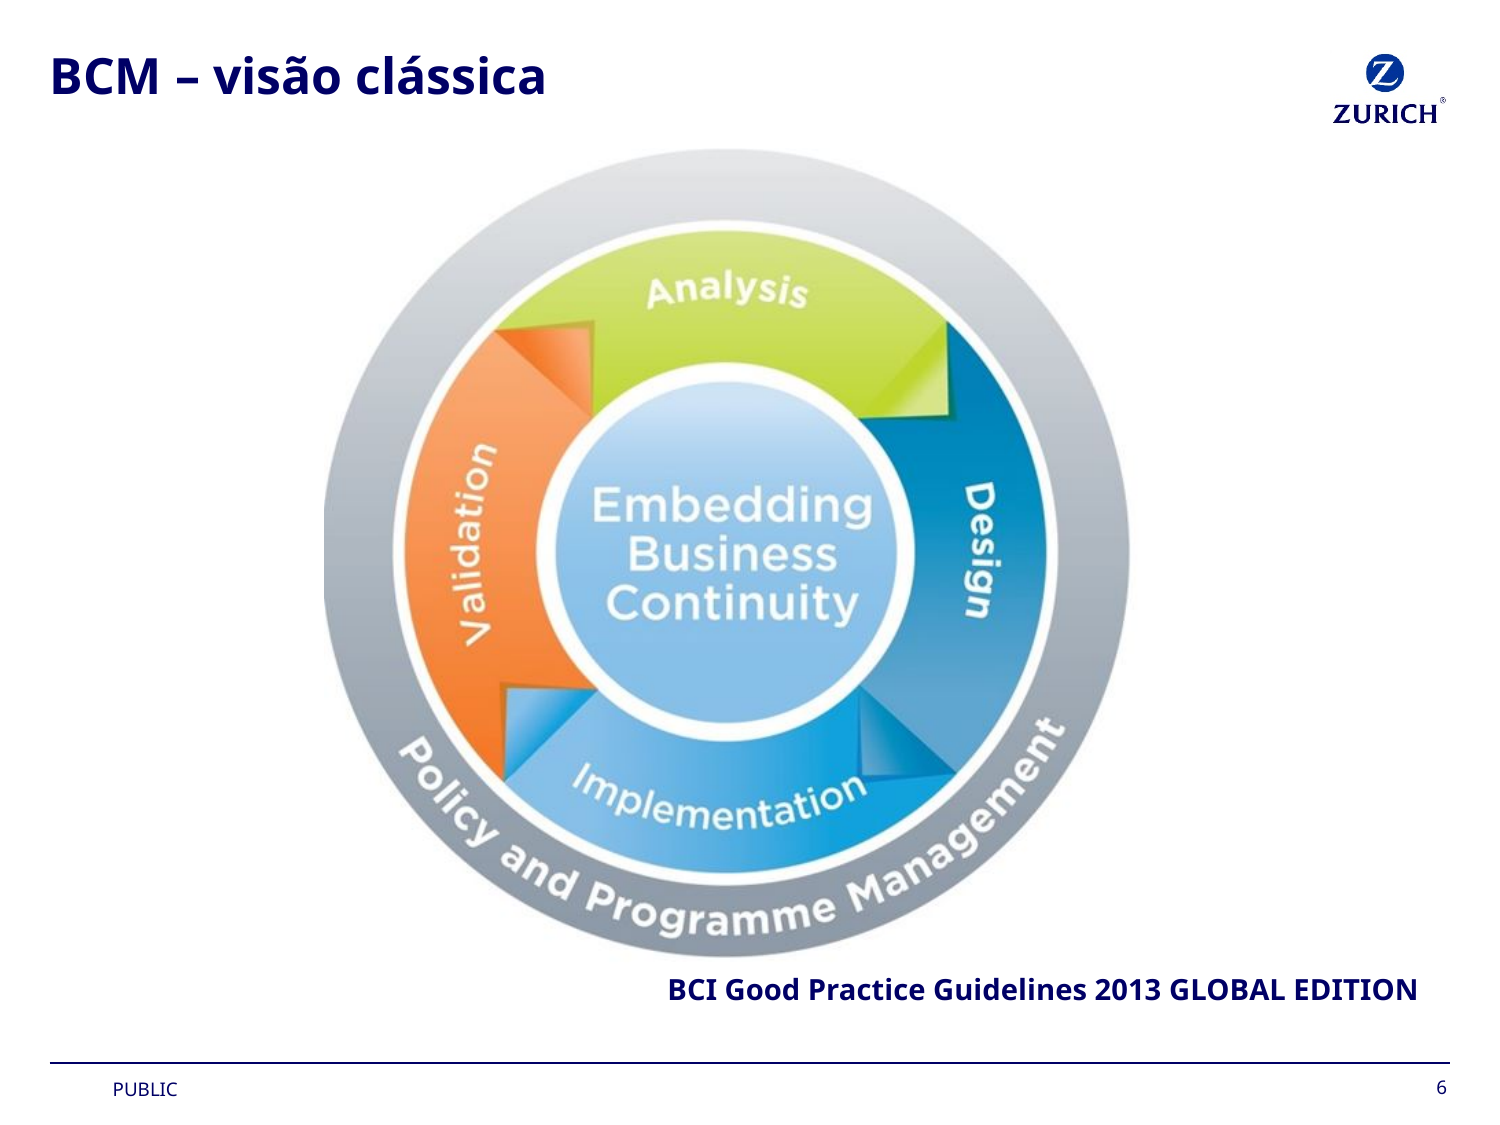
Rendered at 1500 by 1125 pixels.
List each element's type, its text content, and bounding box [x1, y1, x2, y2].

picture [324, 148, 1149, 1006]
picture [1330, 50, 1447, 126]
title BCM – visão clássica [49, 51, 1306, 111]
text_box BCI Good Practice Guidelines 2013 GLOBAL EDITION [667, 975, 1454, 1035]
